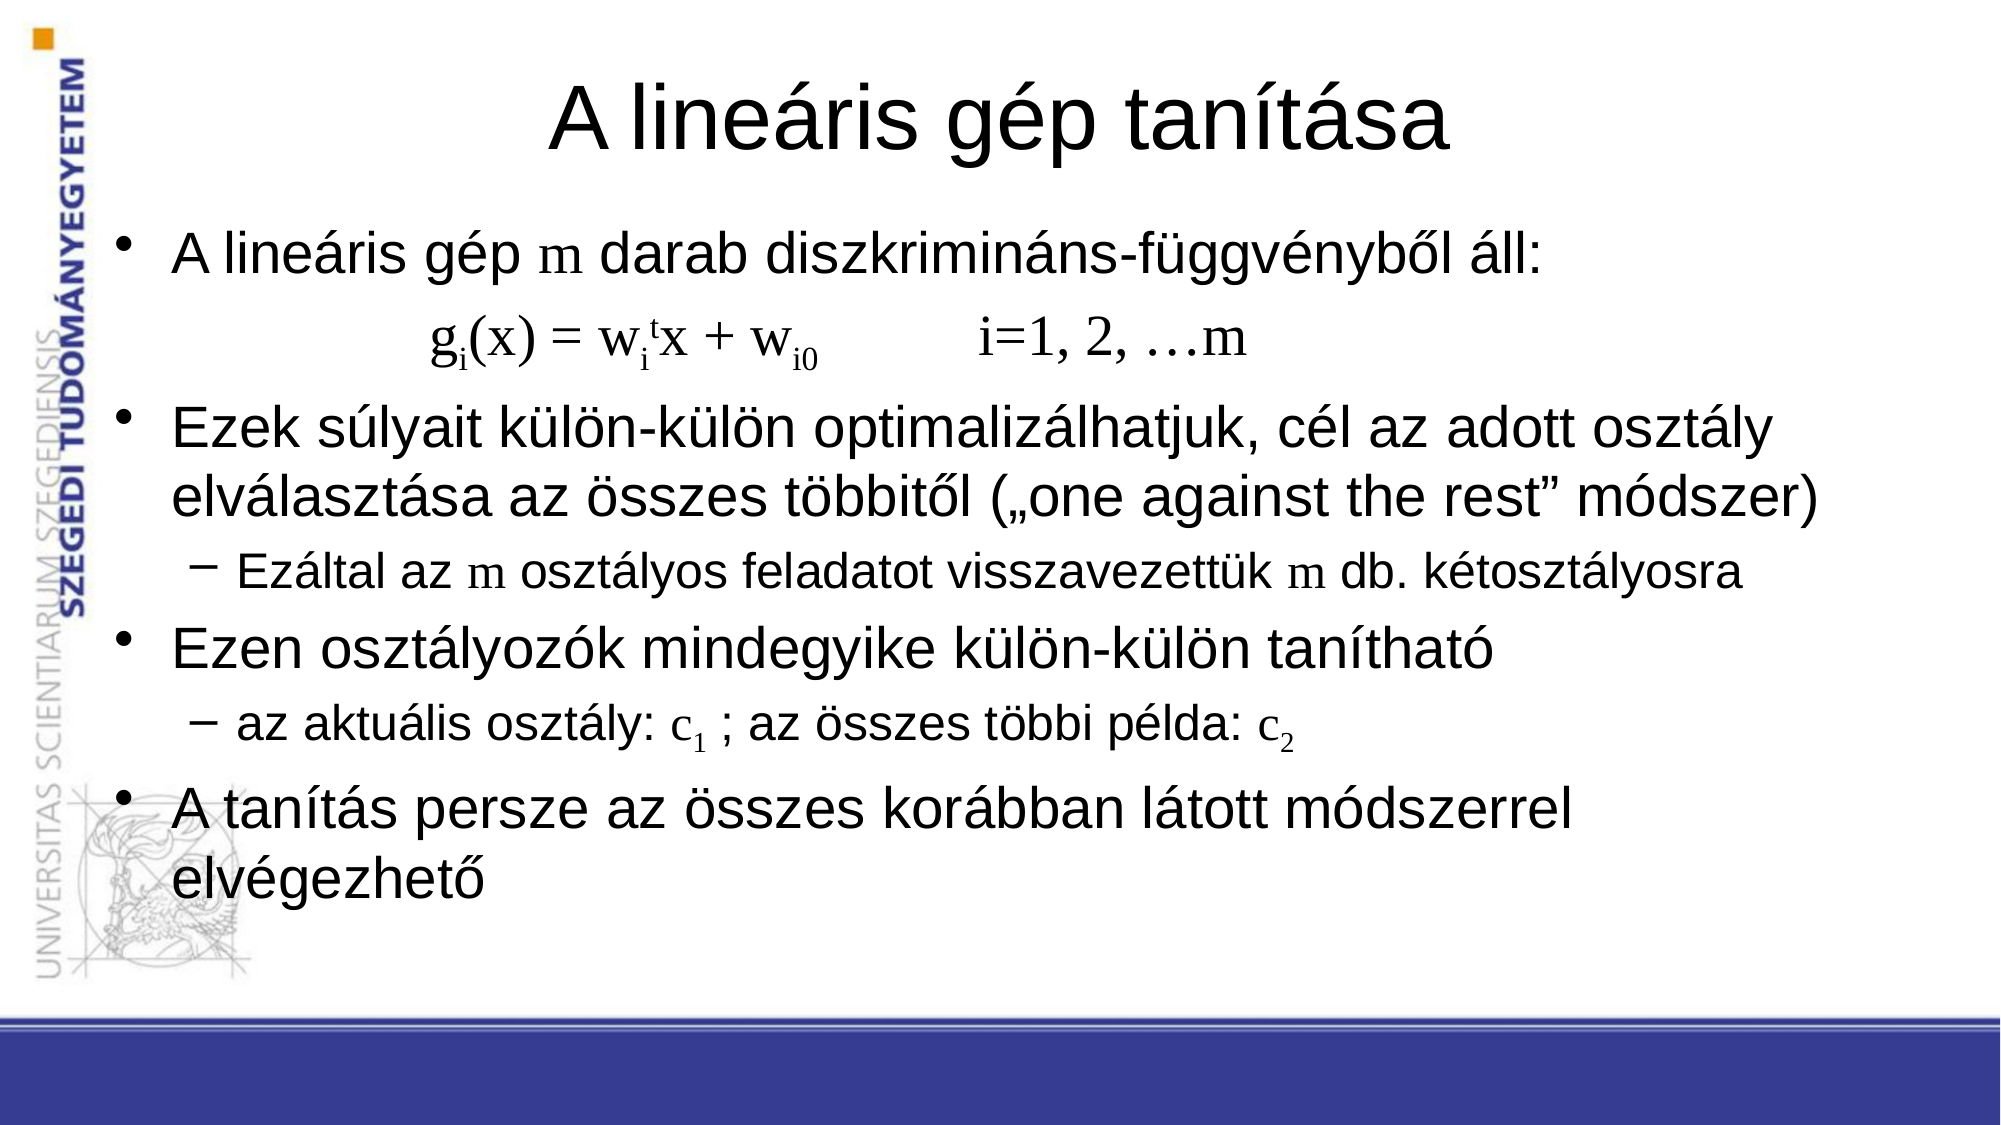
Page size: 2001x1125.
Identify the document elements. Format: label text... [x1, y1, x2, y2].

picture [0, 0, 2001, 1125]
title A lineáris gép tanítása [99, 19, 1900, 207]
list A lineáris gép m darab diszkrimináns-függvényből áll: gi(x) = witx + wi0 i=1, 2, …m Ezek súlyait külön-külön optimalizálhatjuk, cél az adott osztály elválasztása az összes többitől („one against the rest” módszer) Ezáltal az m osztályos feladatot visszavezettük m db. kétosztályosra Ezen osztályozók mindegyike külön-külön tanítható az aktuális osztály: c1 ; az összes többi példa: c2 A tanítás persze az összes korábban látott módszerrel elvégezhető [99, 208, 1863, 951]
